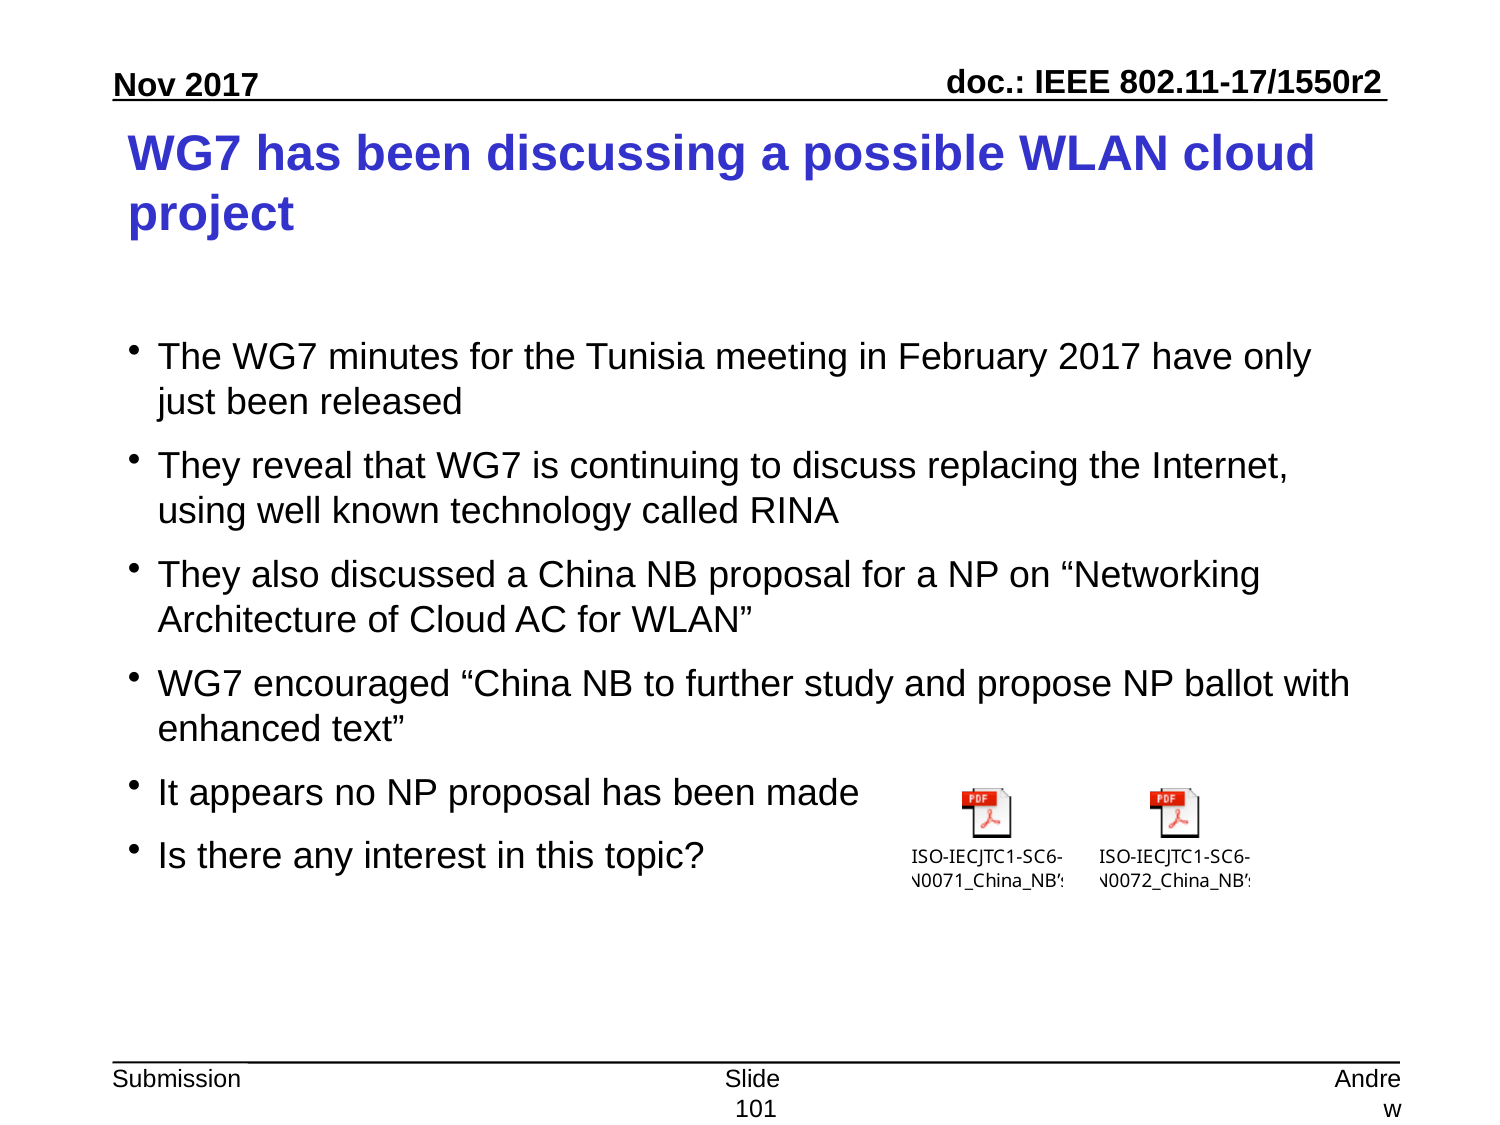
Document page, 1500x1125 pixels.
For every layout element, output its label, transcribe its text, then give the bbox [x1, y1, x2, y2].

title WG7 has been discussing a possible WLAN cloud project [112, 112, 1388, 288]
footer Andrew Myles, Cisco [1320, 1061, 1402, 1093]
list The WG7 minutes for the Tunisia meeting in February 2017 have only just been released They reveal that WG7 is continuing to discuss replacing the Internet, using well known technology called RINA They also discussed a China NB proposal for a NP on “Networking Architecture of Cloud AC for WLAN” WG7 encouraged “China NB to further study and propose NP ballot with enhanced text” It appears no NP proposal has been made Is there any interest in this topic? [112, 324, 1388, 1000]
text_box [1099, 787, 1251, 915]
slide_number Slide 101 [709, 1061, 803, 1093]
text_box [912, 787, 1063, 915]
